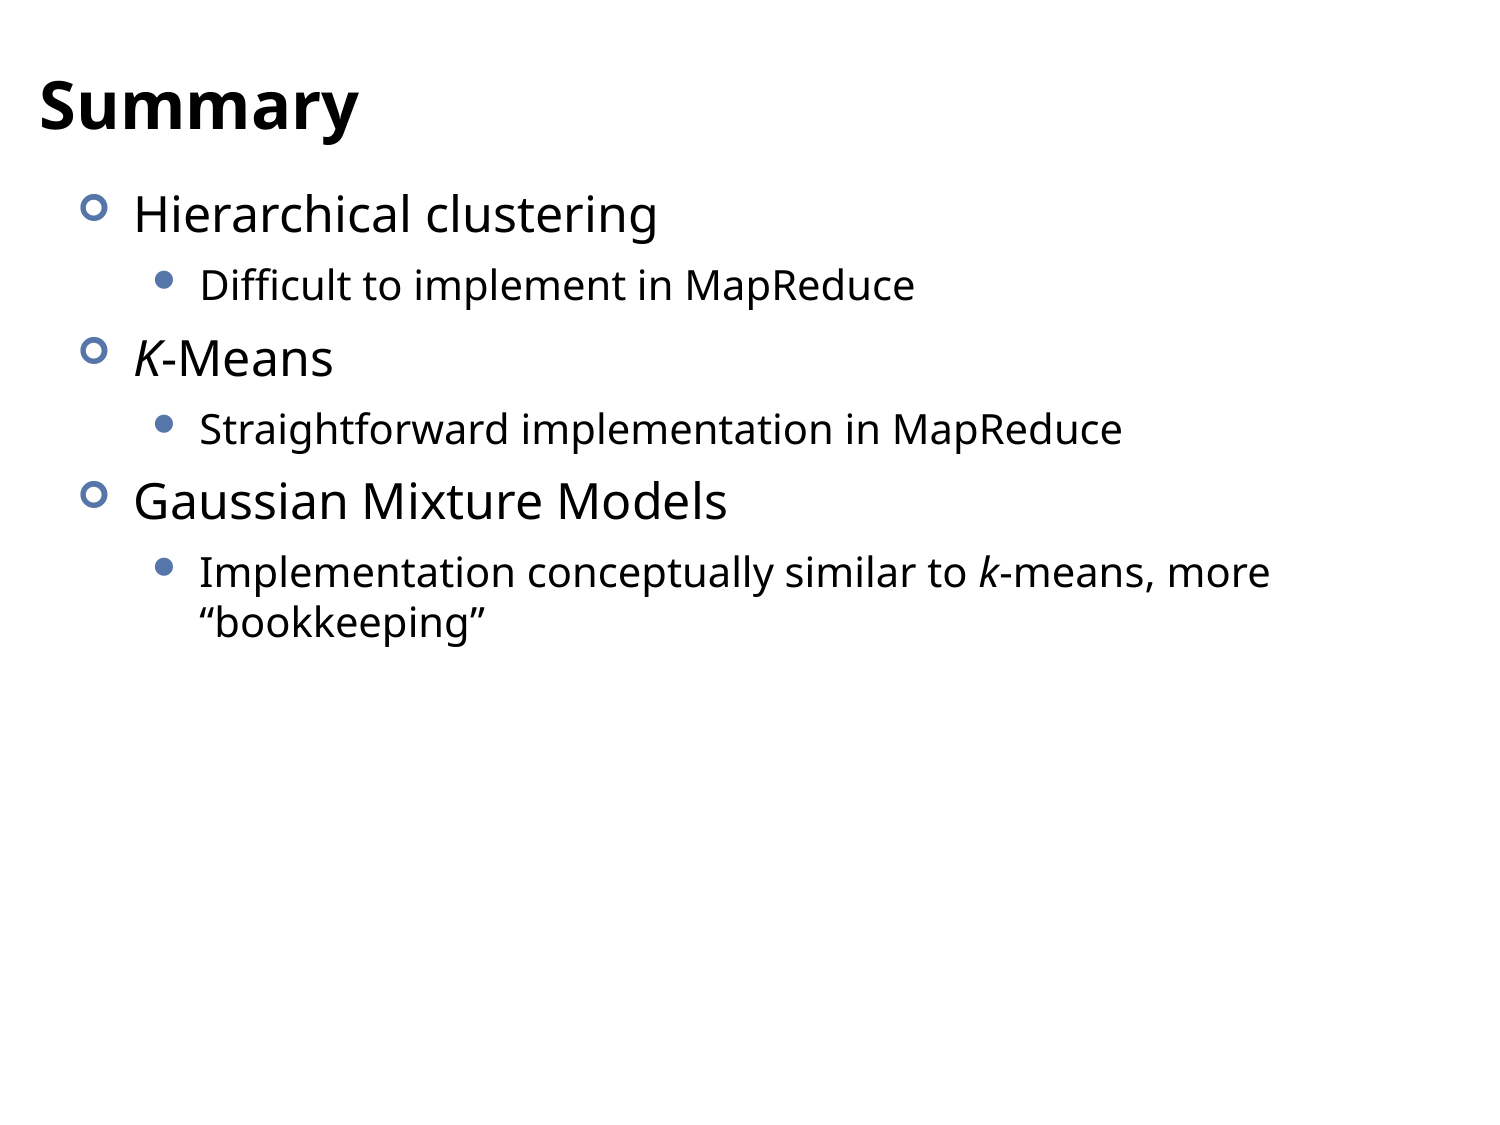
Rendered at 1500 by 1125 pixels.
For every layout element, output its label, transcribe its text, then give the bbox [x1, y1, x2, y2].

list Hierarchical clustering Difficult to implement in MapReduce K-Means Straightforward implementation in MapReduce Gaussian Mixture Models Implementation conceptually similar to k-means, more “bookkeeping” [62, 174, 1451, 1013]
title Summary [24, 18, 1451, 188]
